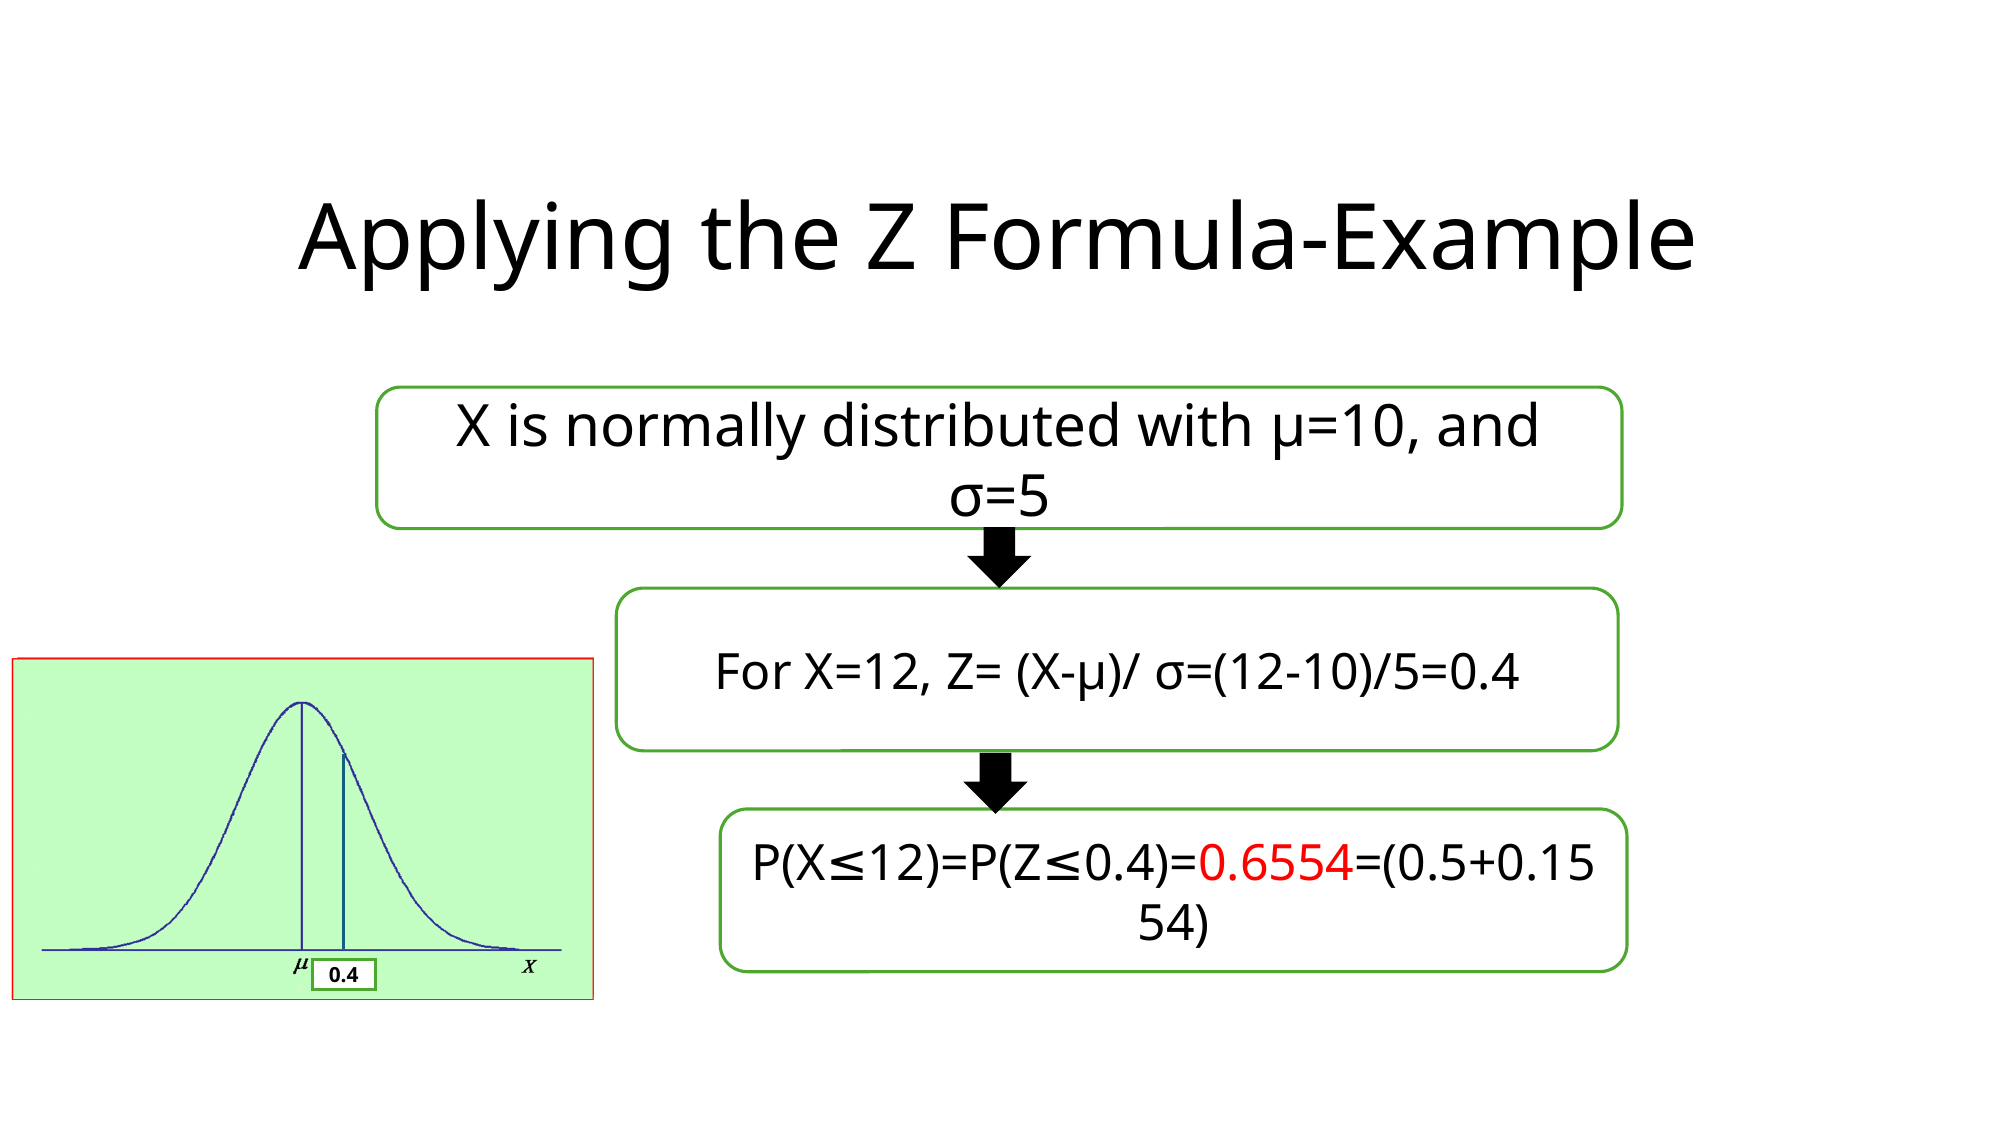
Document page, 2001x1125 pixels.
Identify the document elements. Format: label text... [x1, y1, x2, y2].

text_box [967, 527, 1032, 589]
text_box X is normally distributed with µ=10, and σ=5 [375, 385, 1624, 531]
text_box For X=12, Z= (X-µ)/ σ=(12-10)/5=0.4 [614, 586, 1620, 753]
text_box [963, 752, 1028, 814]
text_box P(X≤12)=P(Z≤0.4)=0.6554=(0.5+0.1554) [718, 807, 1629, 974]
title Applying the Z Formula-Example [267, 153, 1732, 327]
picture [11, 656, 594, 1001]
